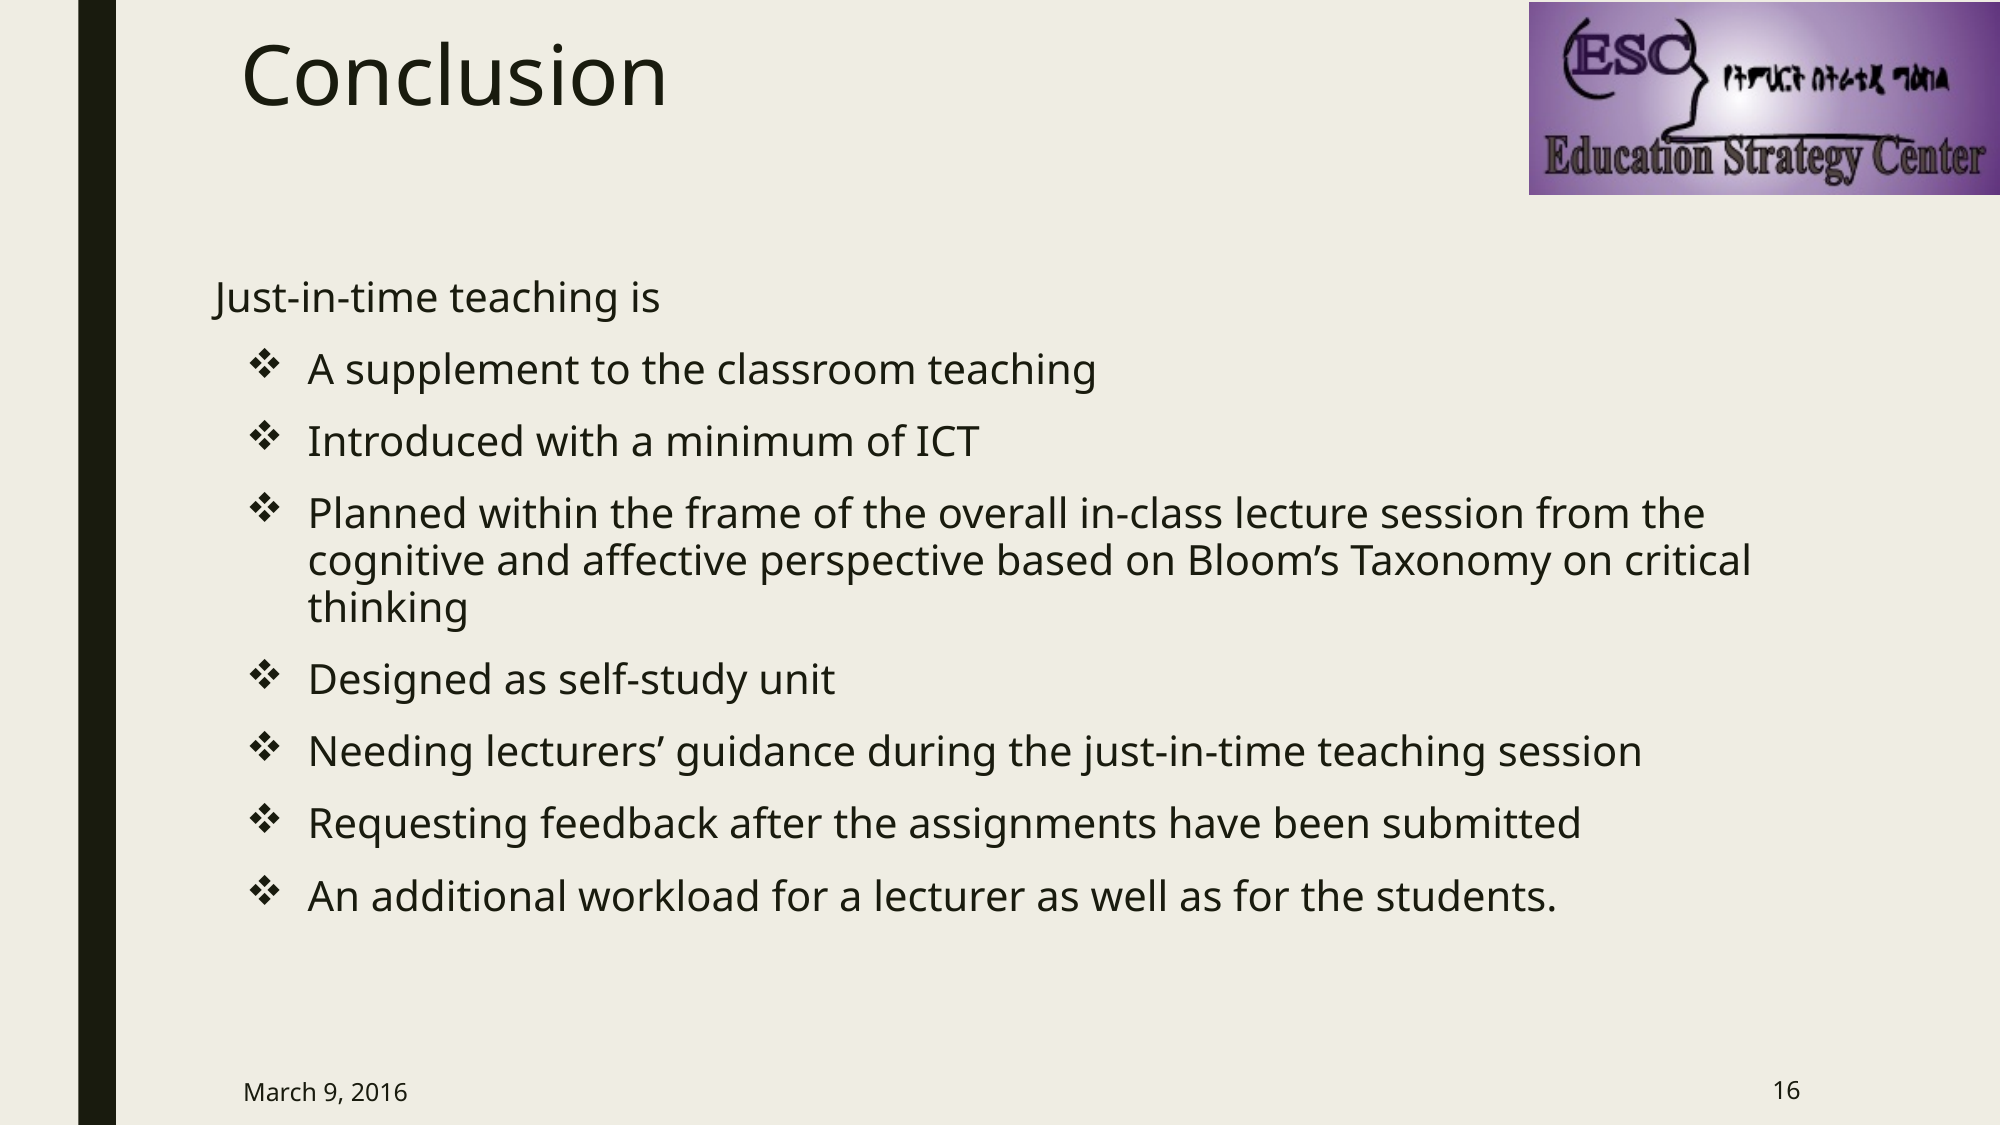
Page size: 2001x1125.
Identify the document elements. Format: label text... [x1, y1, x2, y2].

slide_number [228, 1058, 426, 1125]
list Just-in-time teaching is A supplement to the classroom teaching Introduced with a minimum of ICT Planned within the frame of the overall in-class lecture session from the cognitive and affective perspective based on Bloom’s Taxonomy on critical thinking Designed as self-study unit Needing lecturers’ guidance during the just-in-time teaching session Requesting feedback after the assignments have been submitted An additional workload for a lecturer as well as for the students. [199, 267, 1775, 985]
picture [1529, 2, 2000, 195]
slide_number 16 [1553, 1058, 1816, 1125]
title Conclusion [225, 26, 1800, 315]
